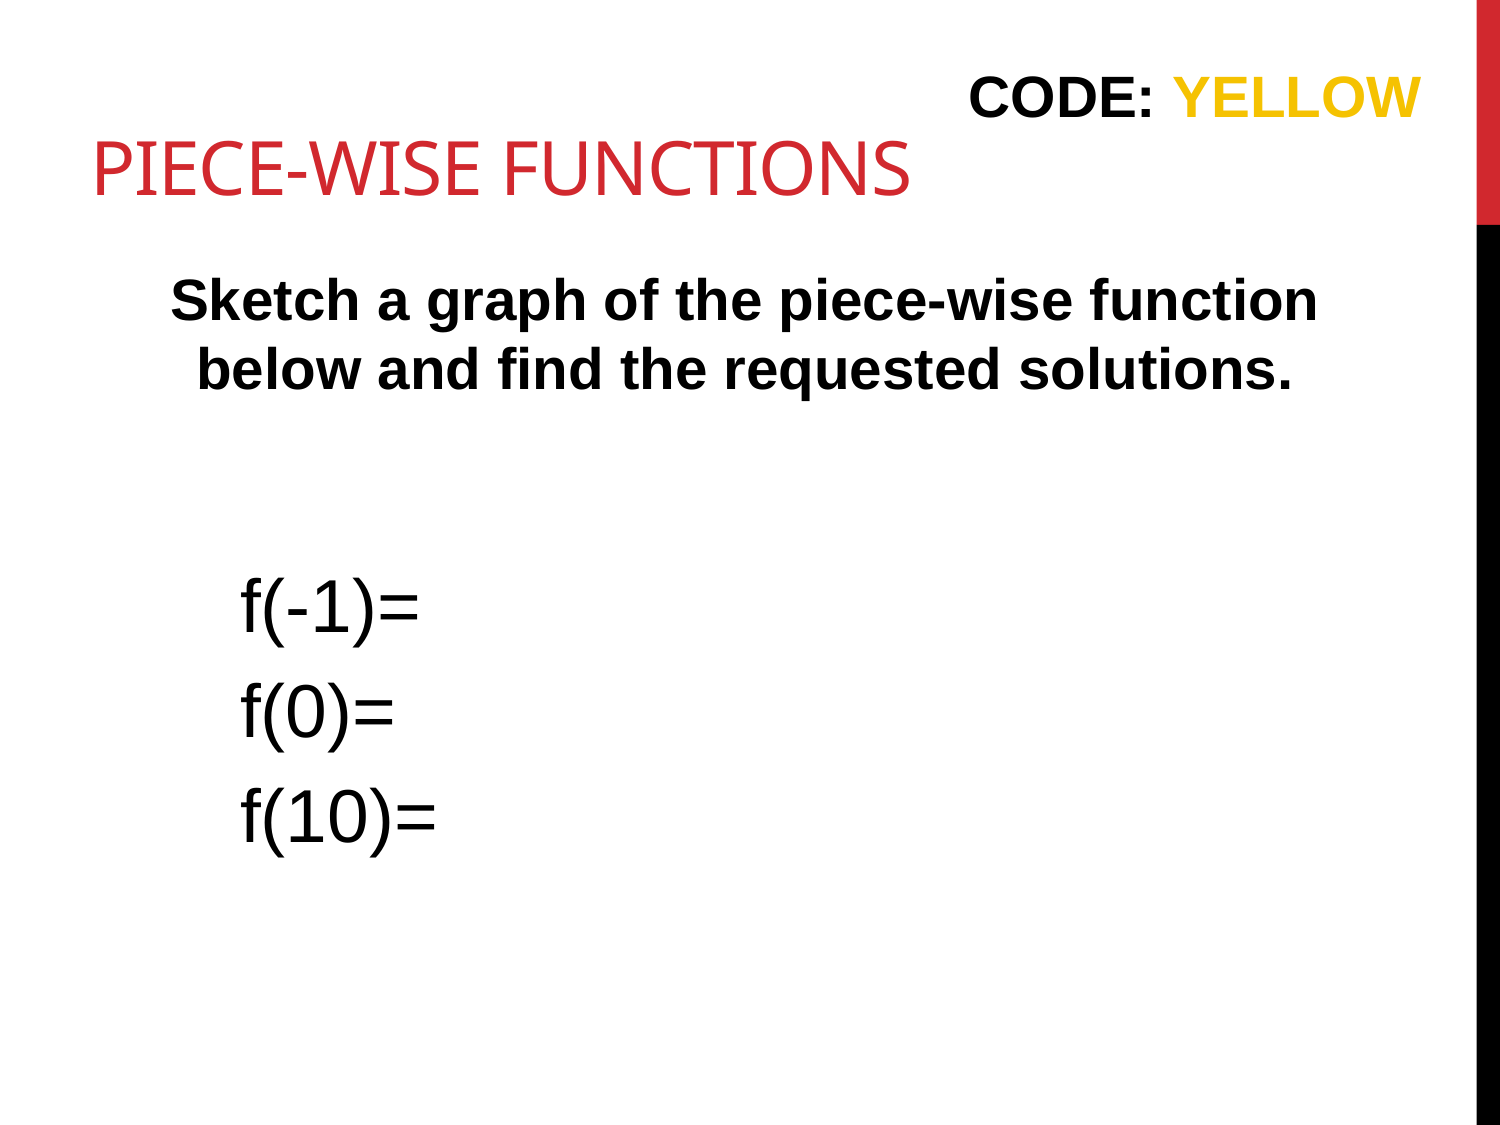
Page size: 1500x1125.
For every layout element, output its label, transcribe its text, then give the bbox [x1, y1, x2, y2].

title PIECE-WISE FUNCTIONS [75, 100, 1025, 218]
text_box CODE: YELLOW [954, 51, 1442, 137]
